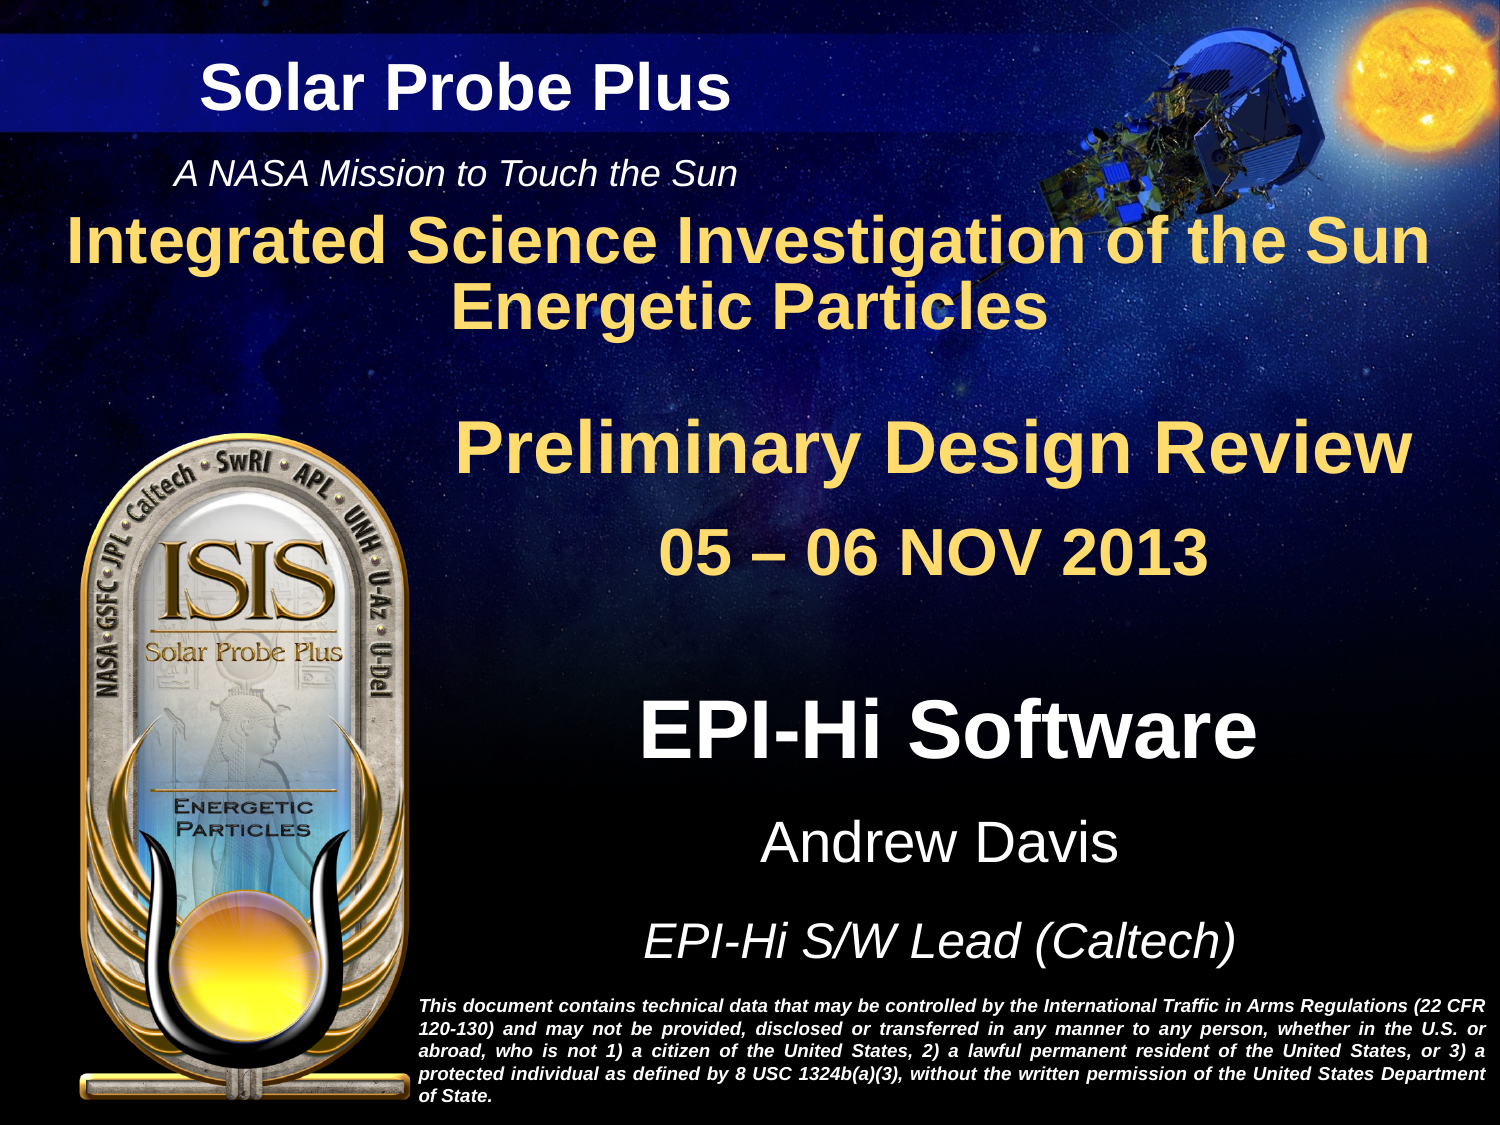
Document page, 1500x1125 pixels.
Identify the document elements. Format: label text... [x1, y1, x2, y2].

text_box This document contains technical data that may be controlled by the International Traffic in Arms Regulations (22 CFR 120-130) and may not be provided, disclosed or transferred in any manner to any person, whether in the U.S. or abroad, who is not 1) a citizen of the United States, 2) a lawful permanent resident of the United States, or 3) a protected individual as defined by 8 USC 1324b(a)(3), without the written permission of the United States Department of State. [403, 986, 1500, 1114]
text_box Andrew Davis EPI-Hi S/W Lead (Caltech) [442, 815, 1438, 986]
picture [0, 0, 1500, 1125]
title EPI-Hi Software [467, 622, 1430, 815]
